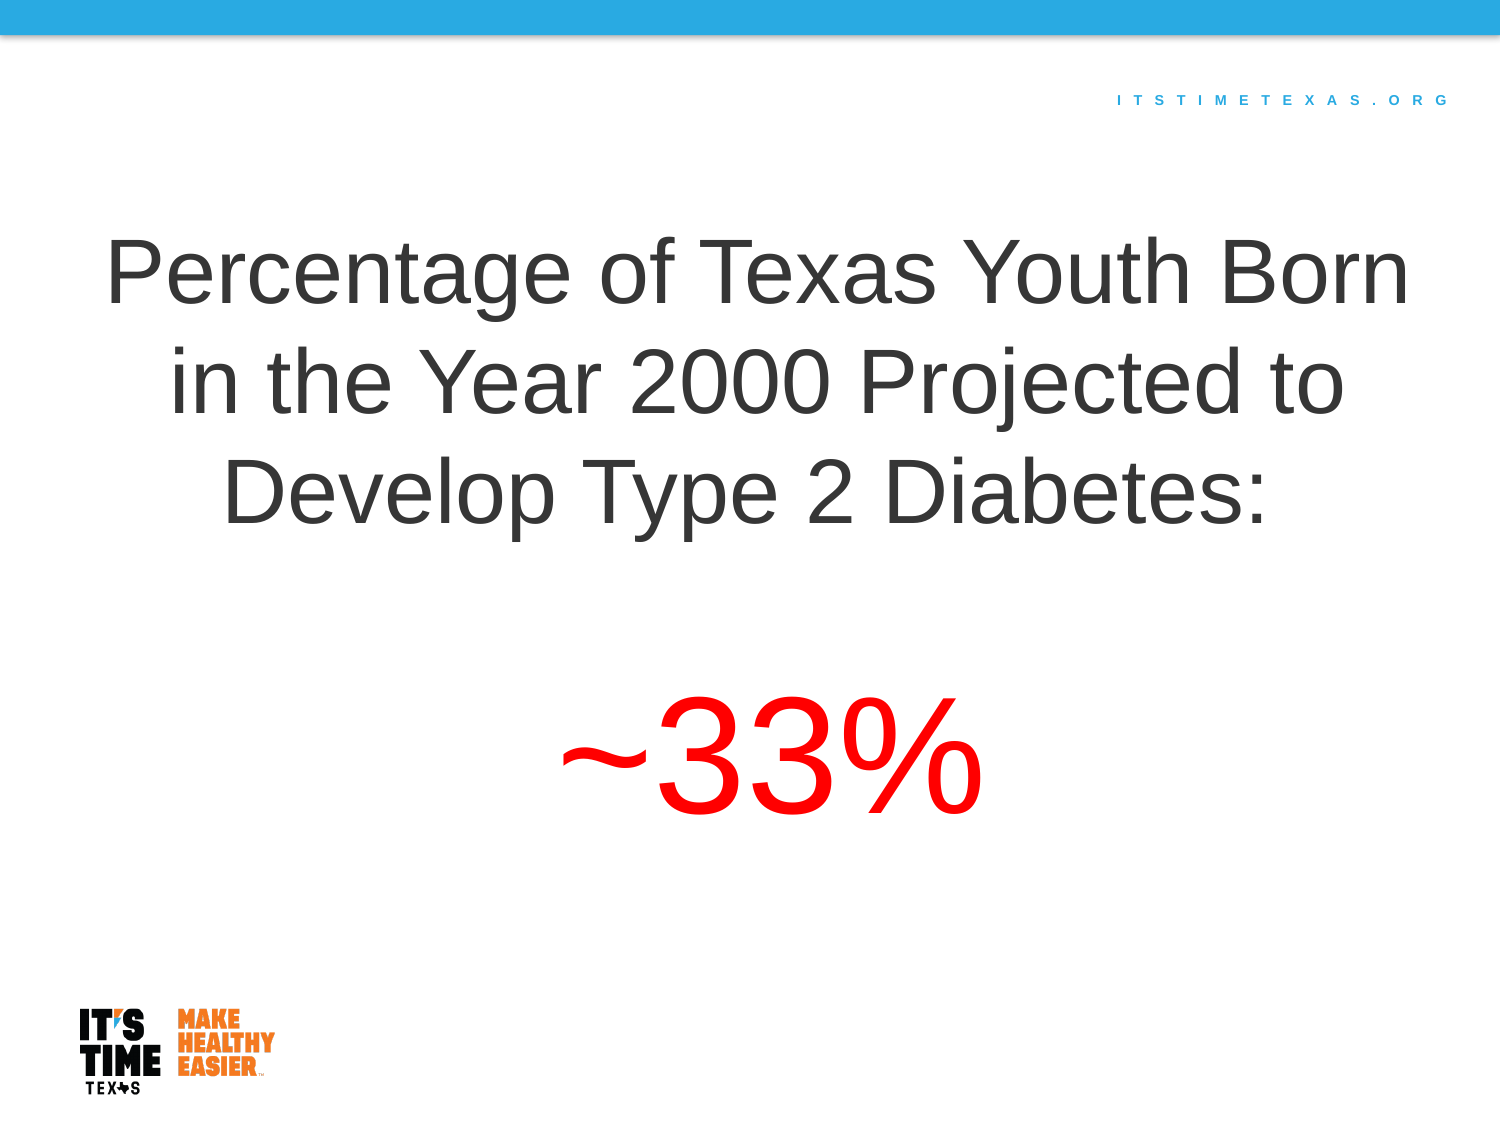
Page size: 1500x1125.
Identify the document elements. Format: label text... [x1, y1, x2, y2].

text_box ~33% [326, 646, 1218, 847]
text_box Percentage of Texas Youth Born in the Year 2000 Projected to Develop Type 2 Diabetes: [65, 211, 1452, 542]
picture [75, 1005, 337, 1109]
